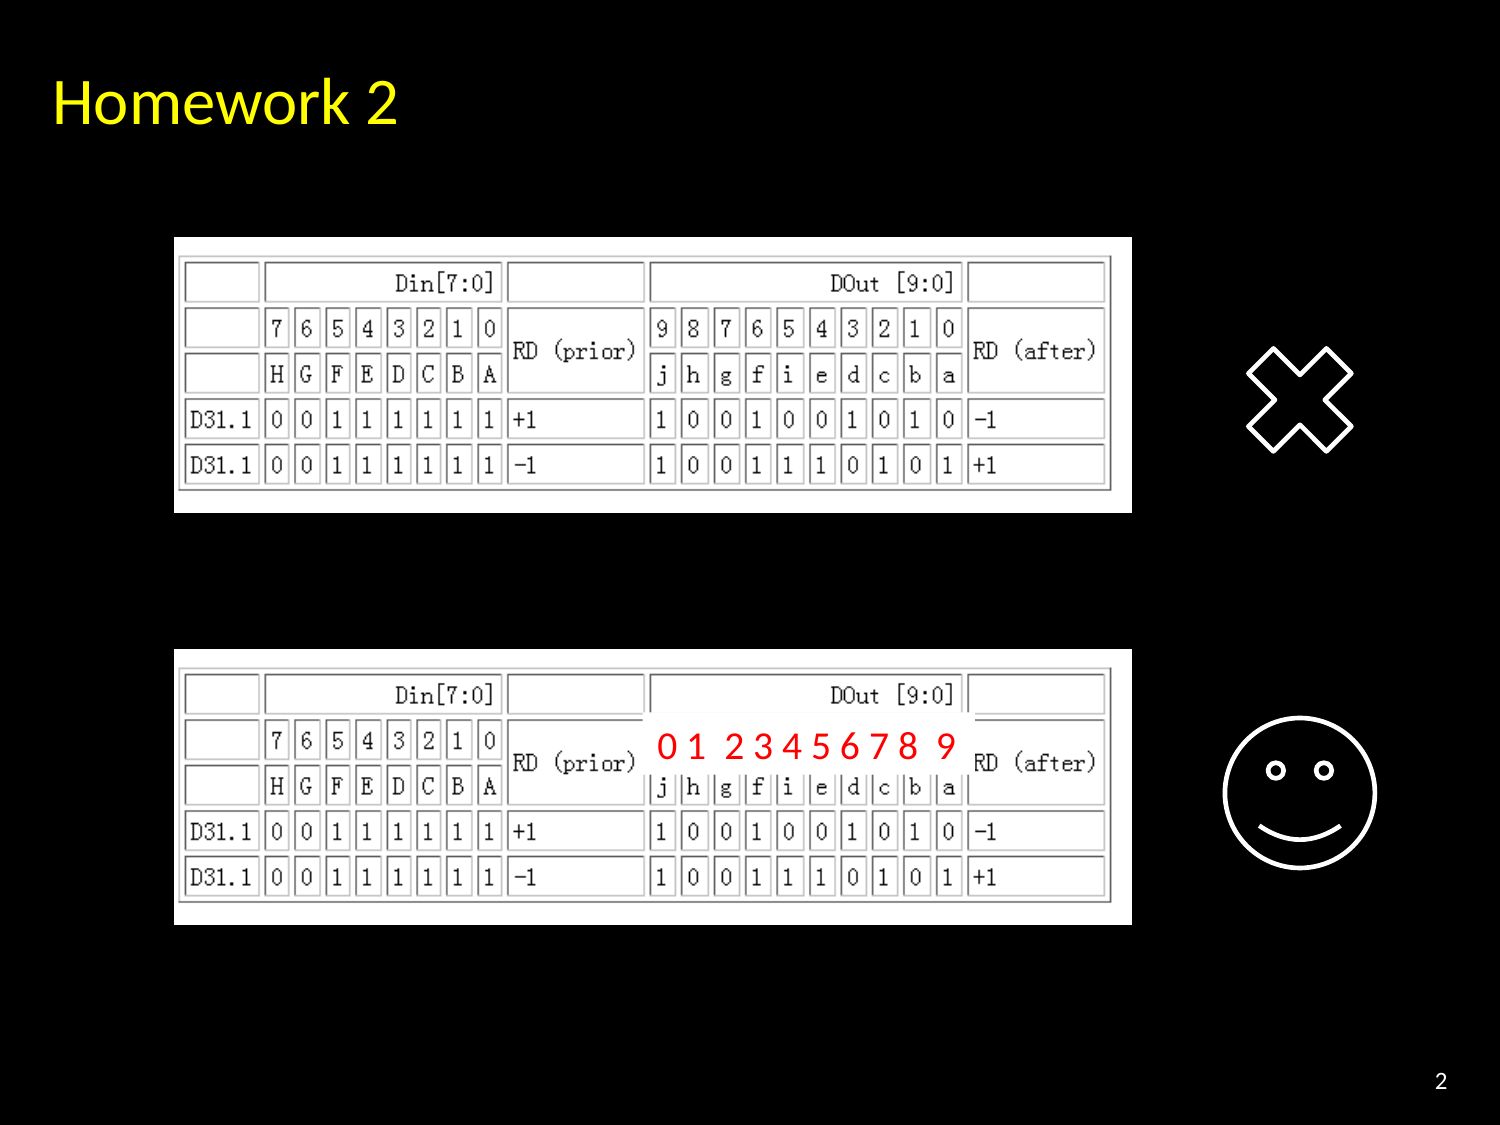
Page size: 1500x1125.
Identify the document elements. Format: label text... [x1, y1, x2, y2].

text_box [1222, 715, 1378, 871]
picture [174, 237, 1132, 513]
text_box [174, 649, 1132, 926]
text_box 1 [1271, 766, 1281, 775]
text_box [1246, 346, 1354, 454]
list Homework 2 [37, 50, 1463, 1063]
text_box 1 [1319, 766, 1329, 775]
